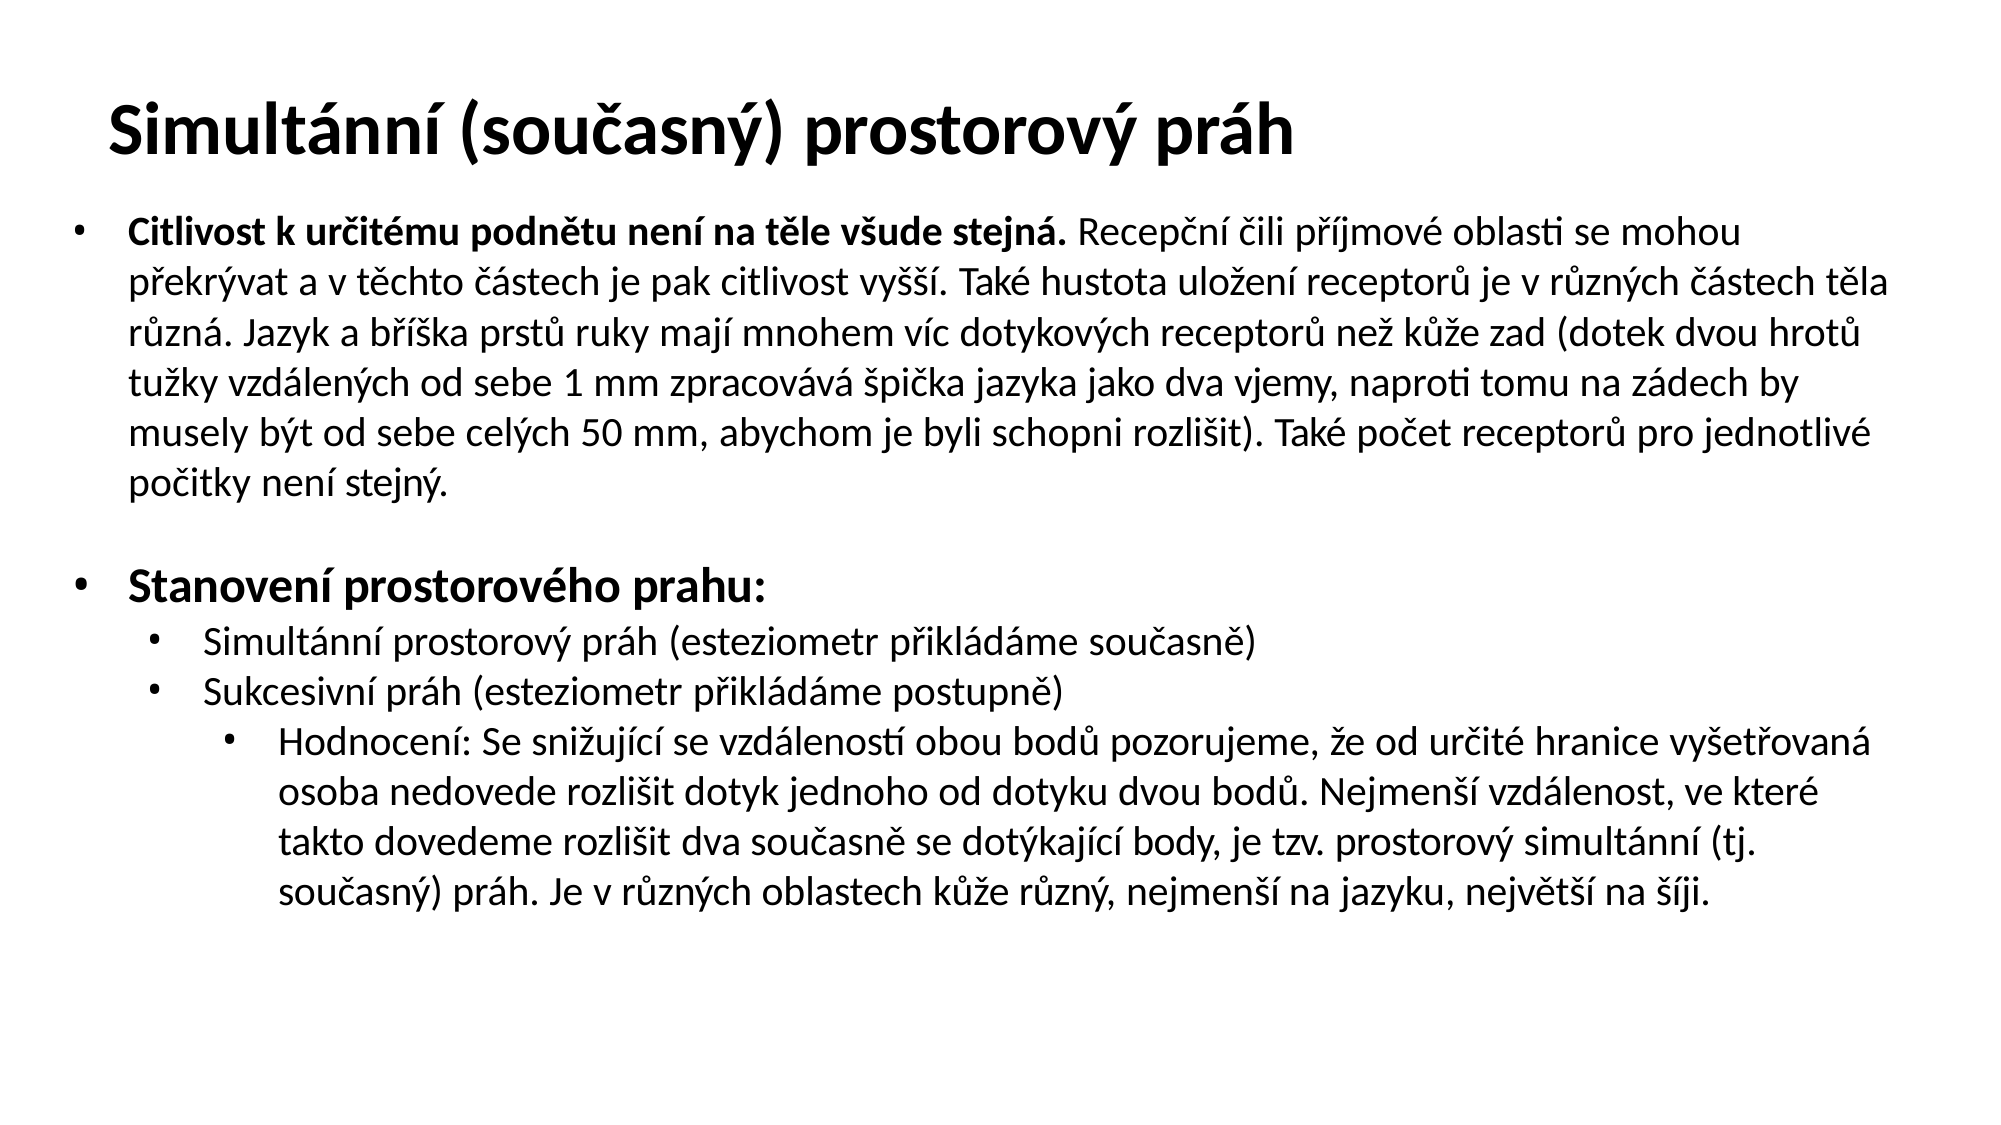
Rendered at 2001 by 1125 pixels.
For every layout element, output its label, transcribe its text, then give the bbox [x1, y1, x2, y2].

title Simultánní (současný) prostorový práh [106, 77, 1308, 268]
text_box Citlivost k určitému podnětu není na těle všude stejná. Recepční čili příjmové oblasti se mohou překrývat a v těchto částech je pak citlivost vyšší. Také hustota uložení receptorů je v různých částech těla různá. Jazyk a bříška prstů ruky mají mnohem víc dotykových receptorů než kůže zad (dotek dvou hrotů tužky vzdálených od sebe 1 mm zpracovává špička jazyka jako dva vjemy, naproti tomu na zádech by musely být od sebe celých 50 mm, abychom je byli schopni rozlišit). Také počet receptorů pro jednotlivé počitky není stejný. Stanovení prostorového prahu: Simultánní prostorový práh (esteziometr přikládáme současně) Sukcesivní práh (esteziometr přikládáme postupně) Hodnocení: Se snižující se vzdáleností obou bodů pozorujeme, že od určité hranice vyšetřovaná osoba nedovede rozlišit dotyk jednoho od dotyku dvou bodů. Nejmenší vzdálenost, ve které takto dovedeme rozlišit dva současně se dotýkající body, je tzv. prostorový simultánní (tj. současný) práh. Je v různých oblastech kůže různý, nejmenší na jazyku, největší na šíji. [69, 202, 1908, 914]
